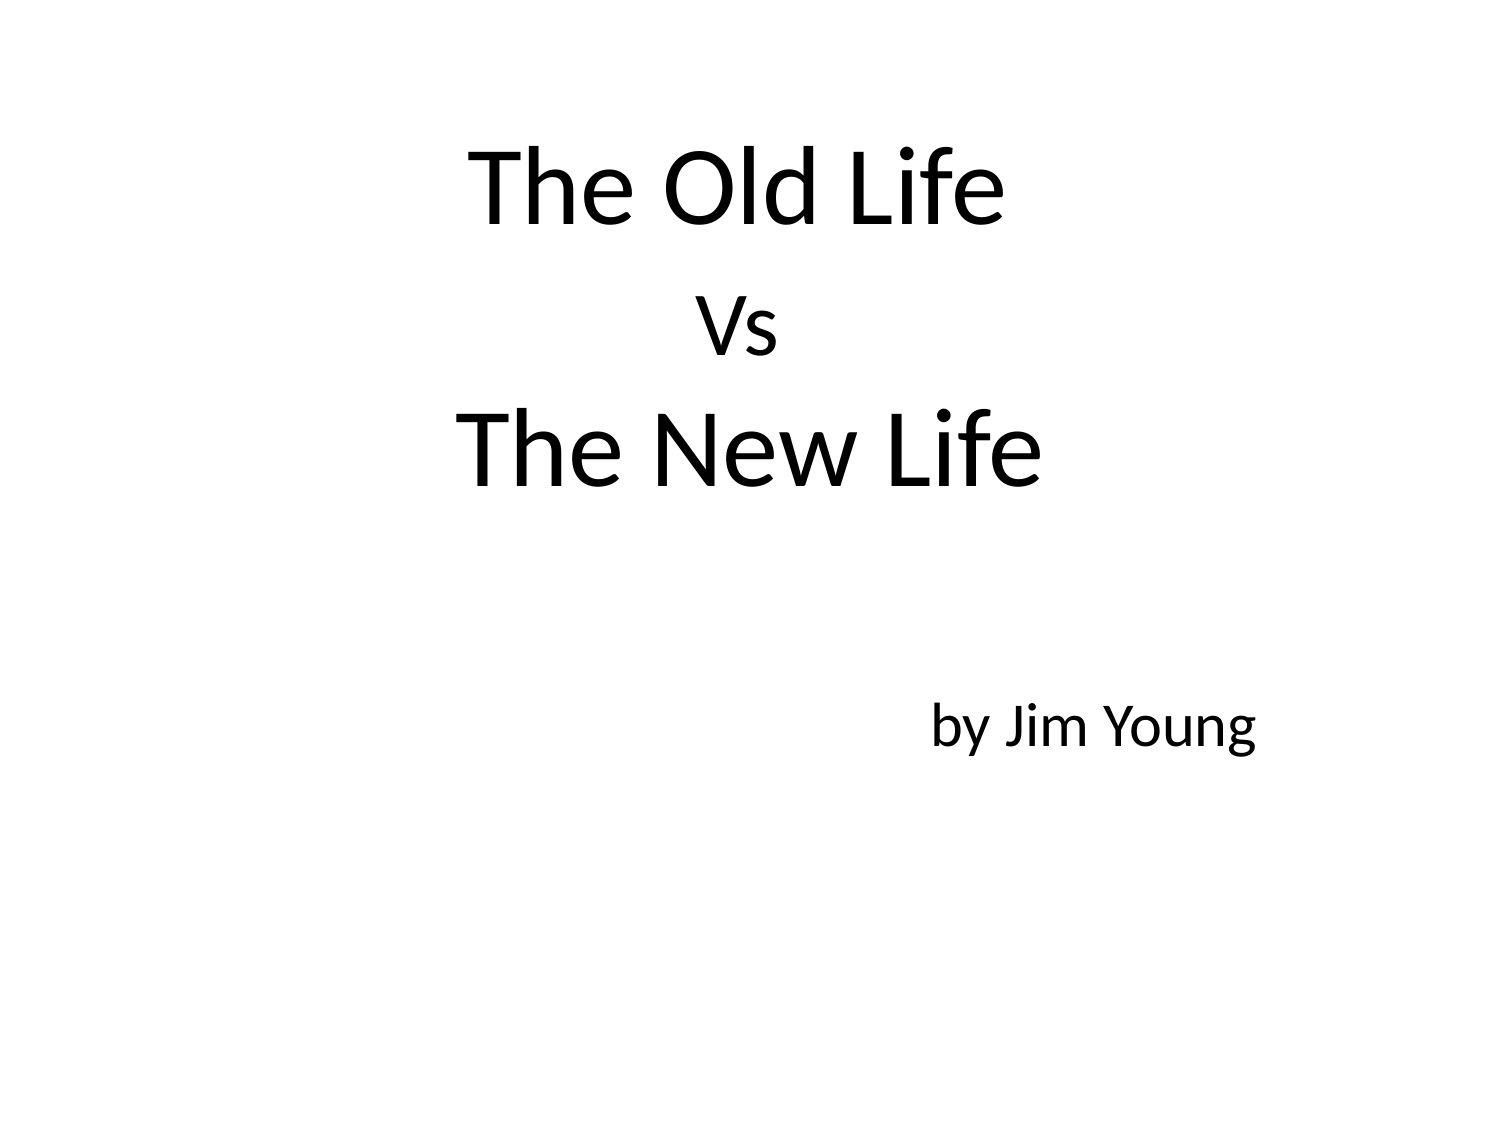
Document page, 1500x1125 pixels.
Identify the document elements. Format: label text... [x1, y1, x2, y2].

list The Old Life Vs The New Life by Jim Young [103, 63, 1397, 1019]
